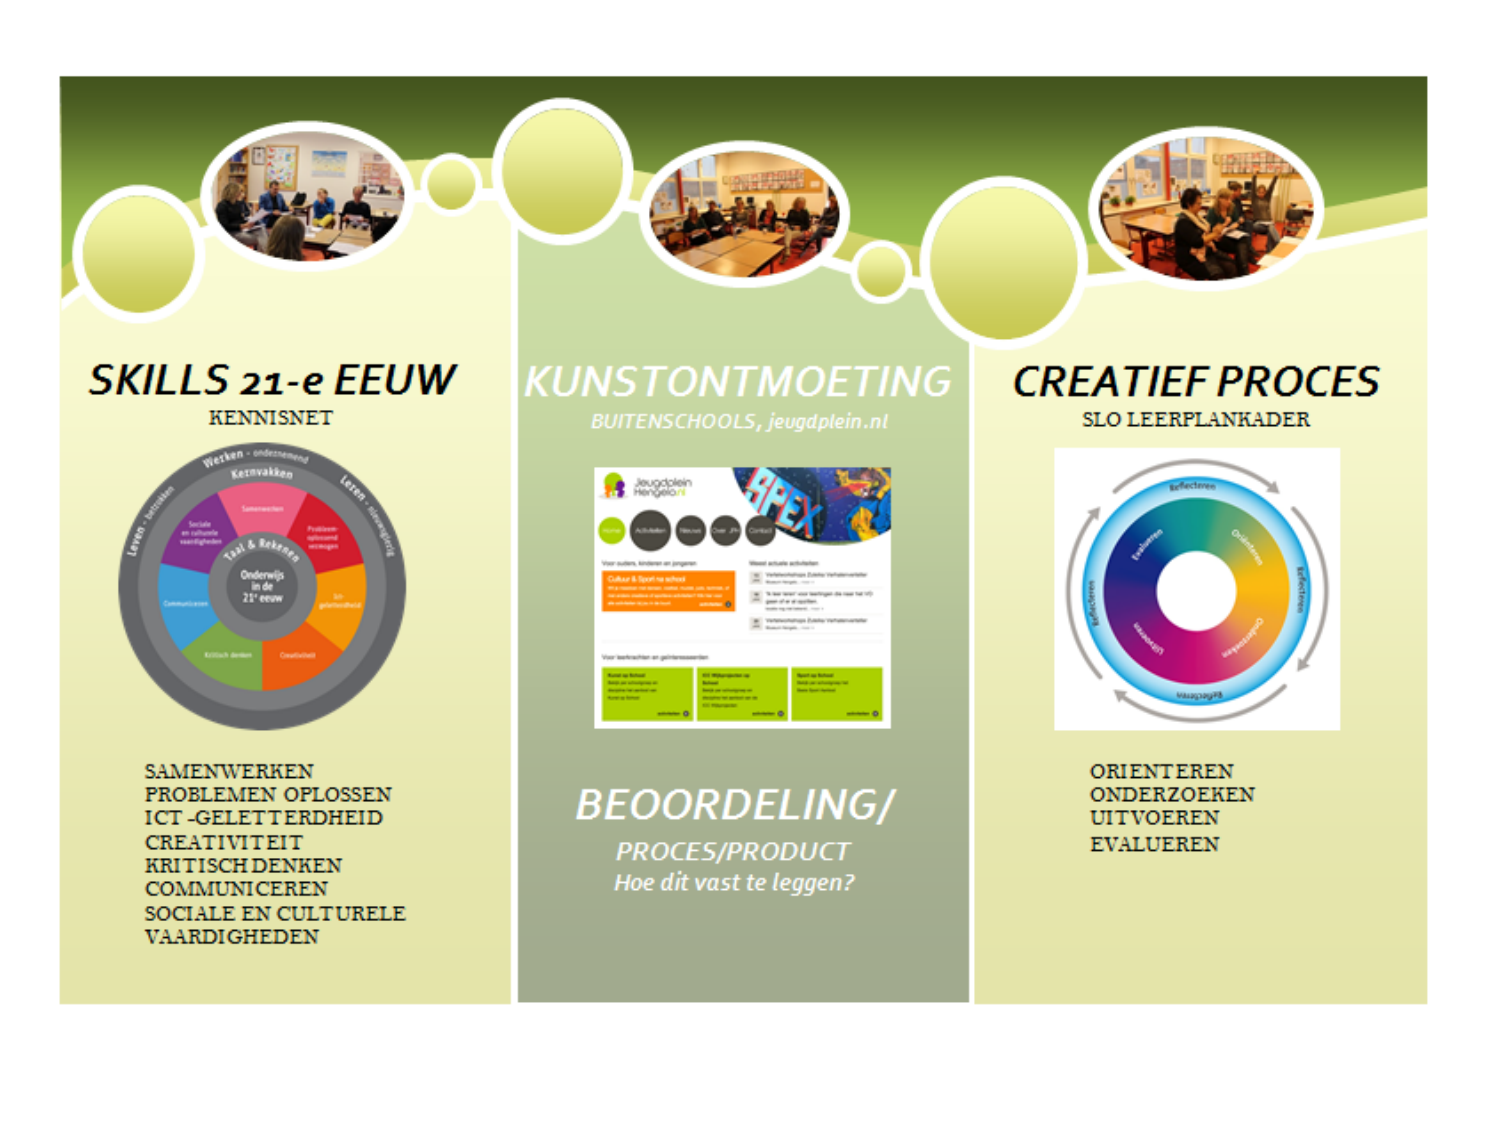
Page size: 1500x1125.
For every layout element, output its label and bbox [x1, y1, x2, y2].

picture [52, 66, 1465, 1049]
